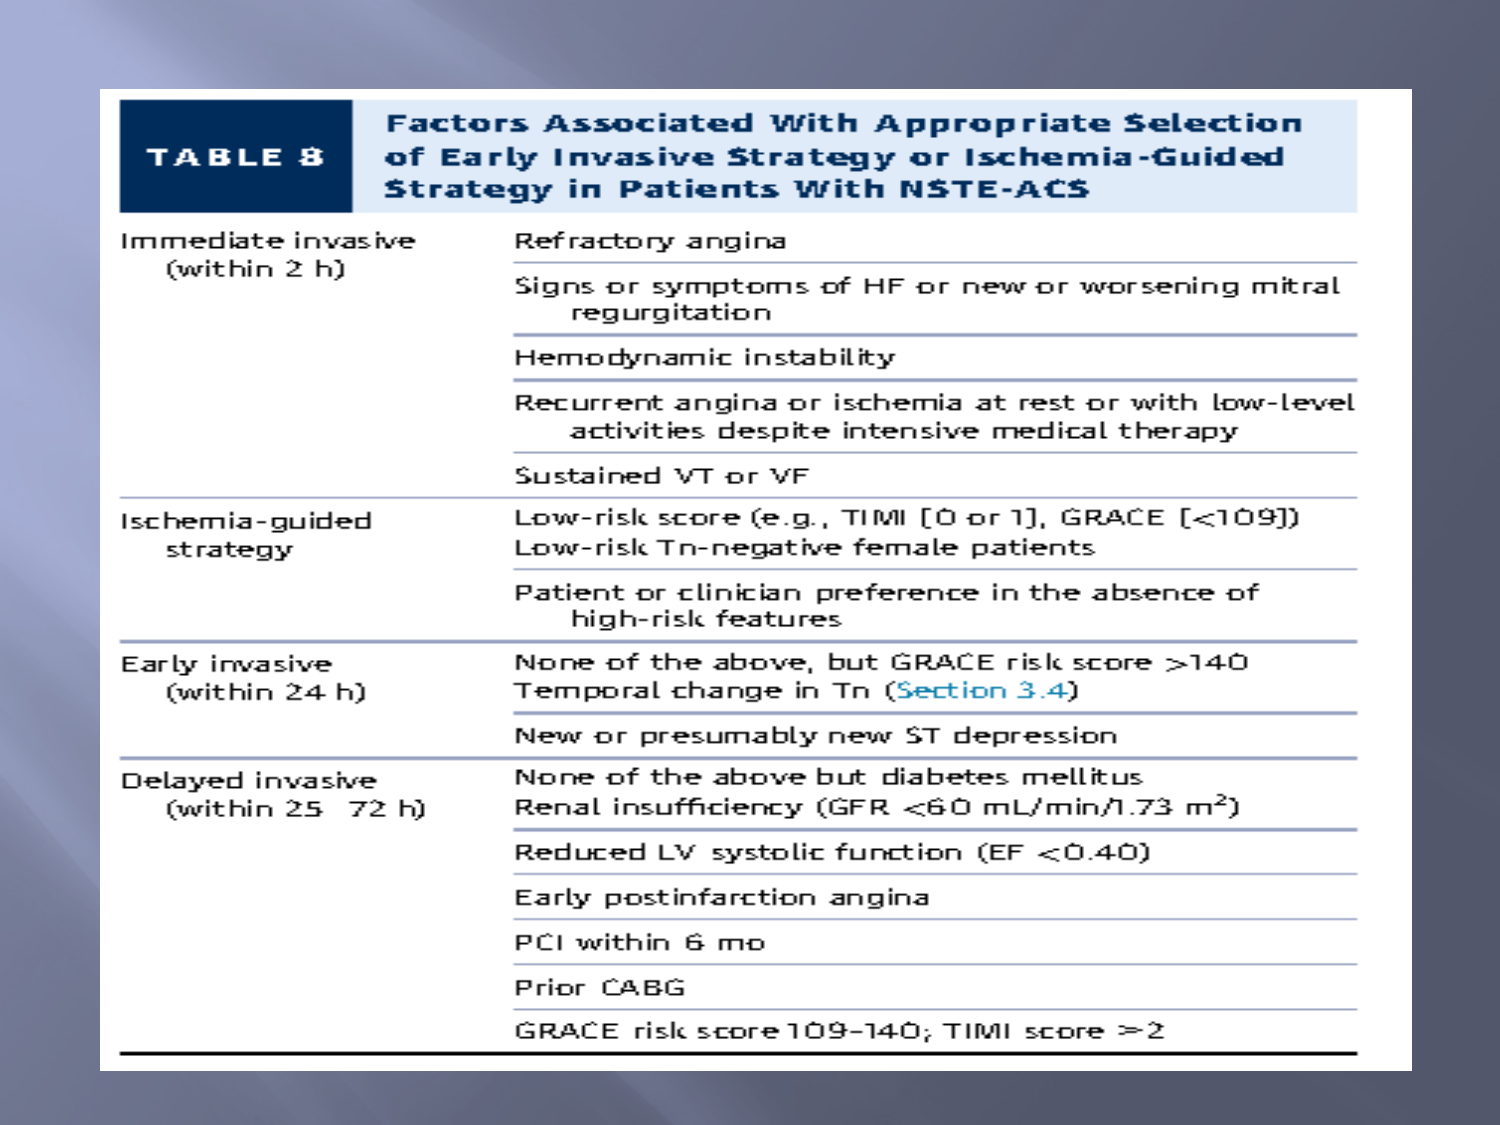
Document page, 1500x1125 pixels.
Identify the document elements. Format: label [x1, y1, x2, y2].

list [100, 89, 1412, 1071]
